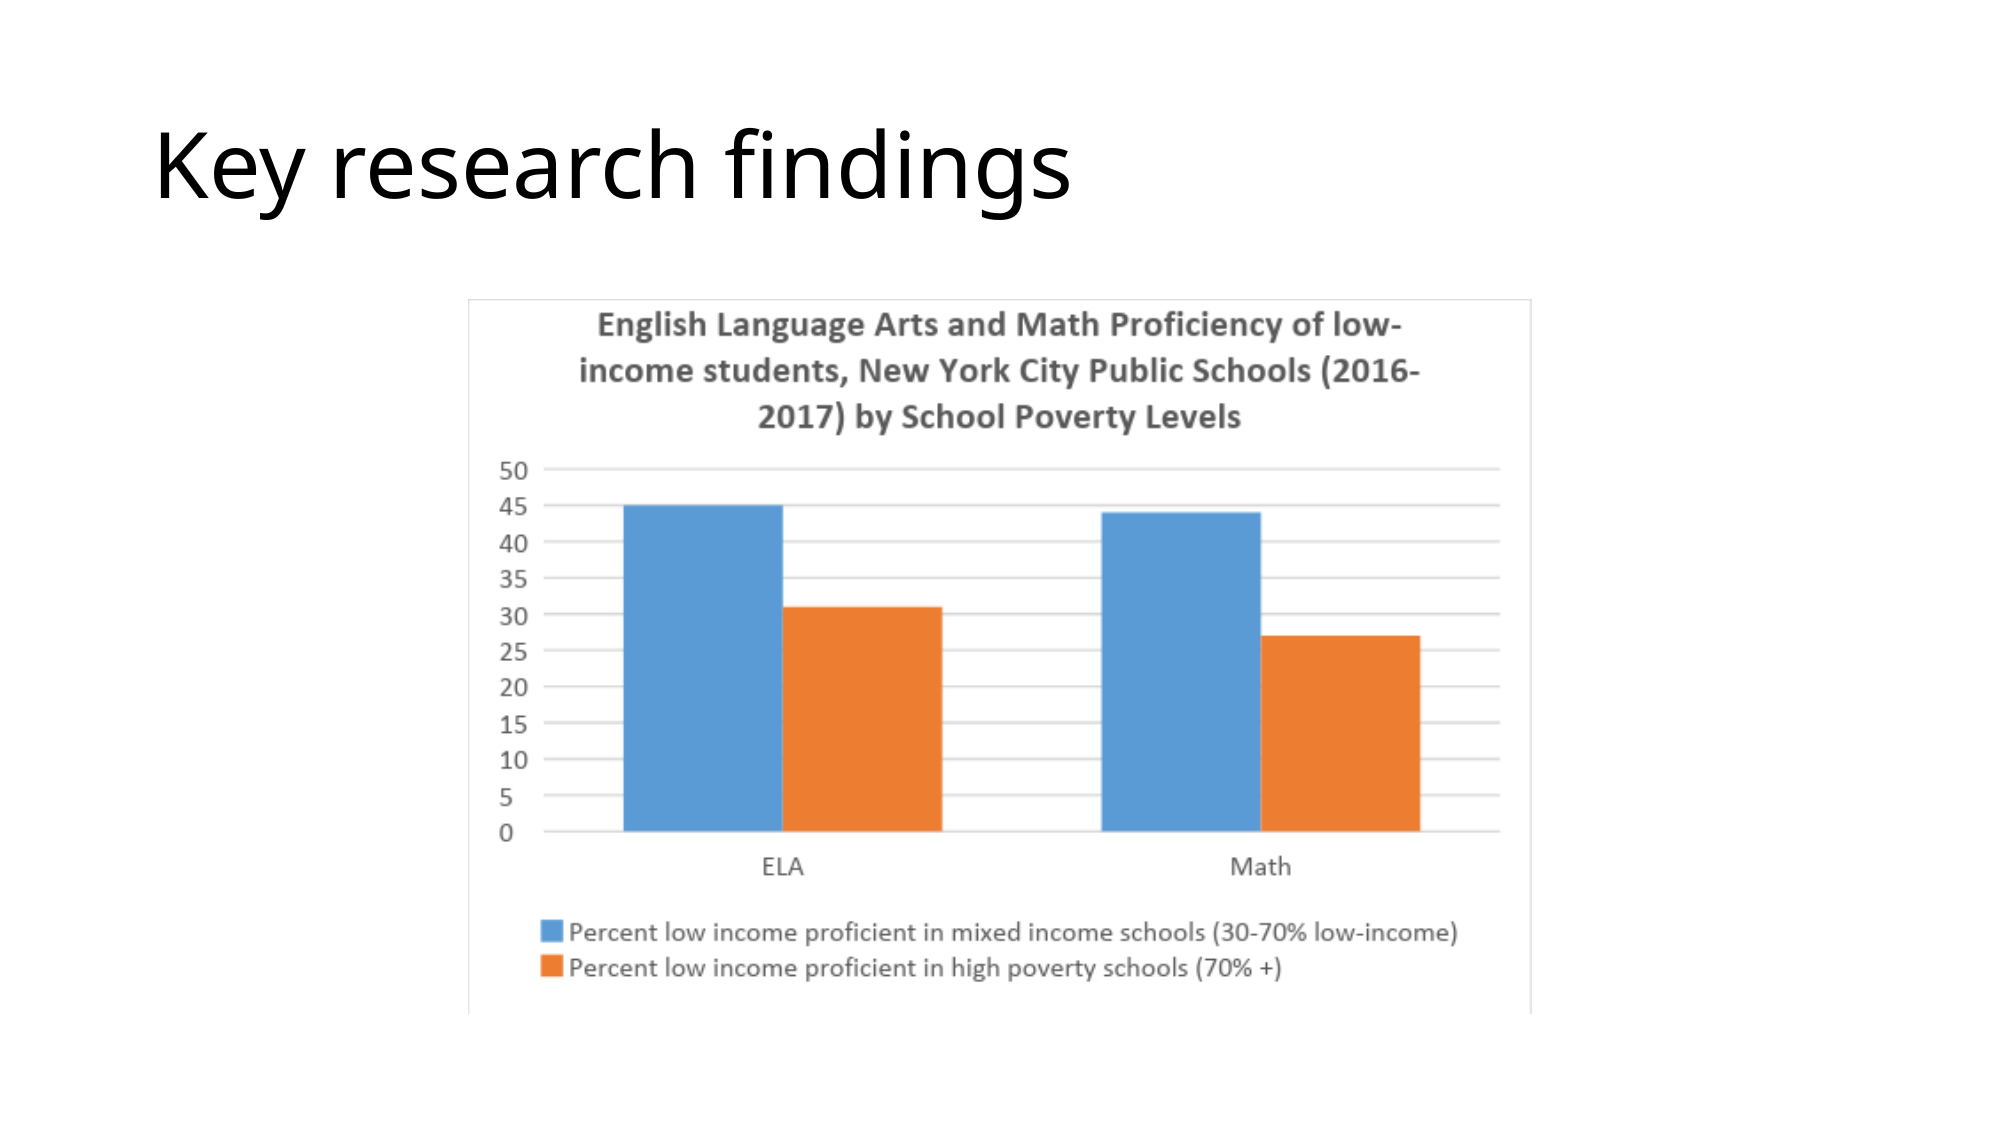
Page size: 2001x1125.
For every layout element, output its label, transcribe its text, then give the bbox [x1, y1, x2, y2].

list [468, 299, 1532, 1014]
title Key research findings [137, 59, 1863, 278]
